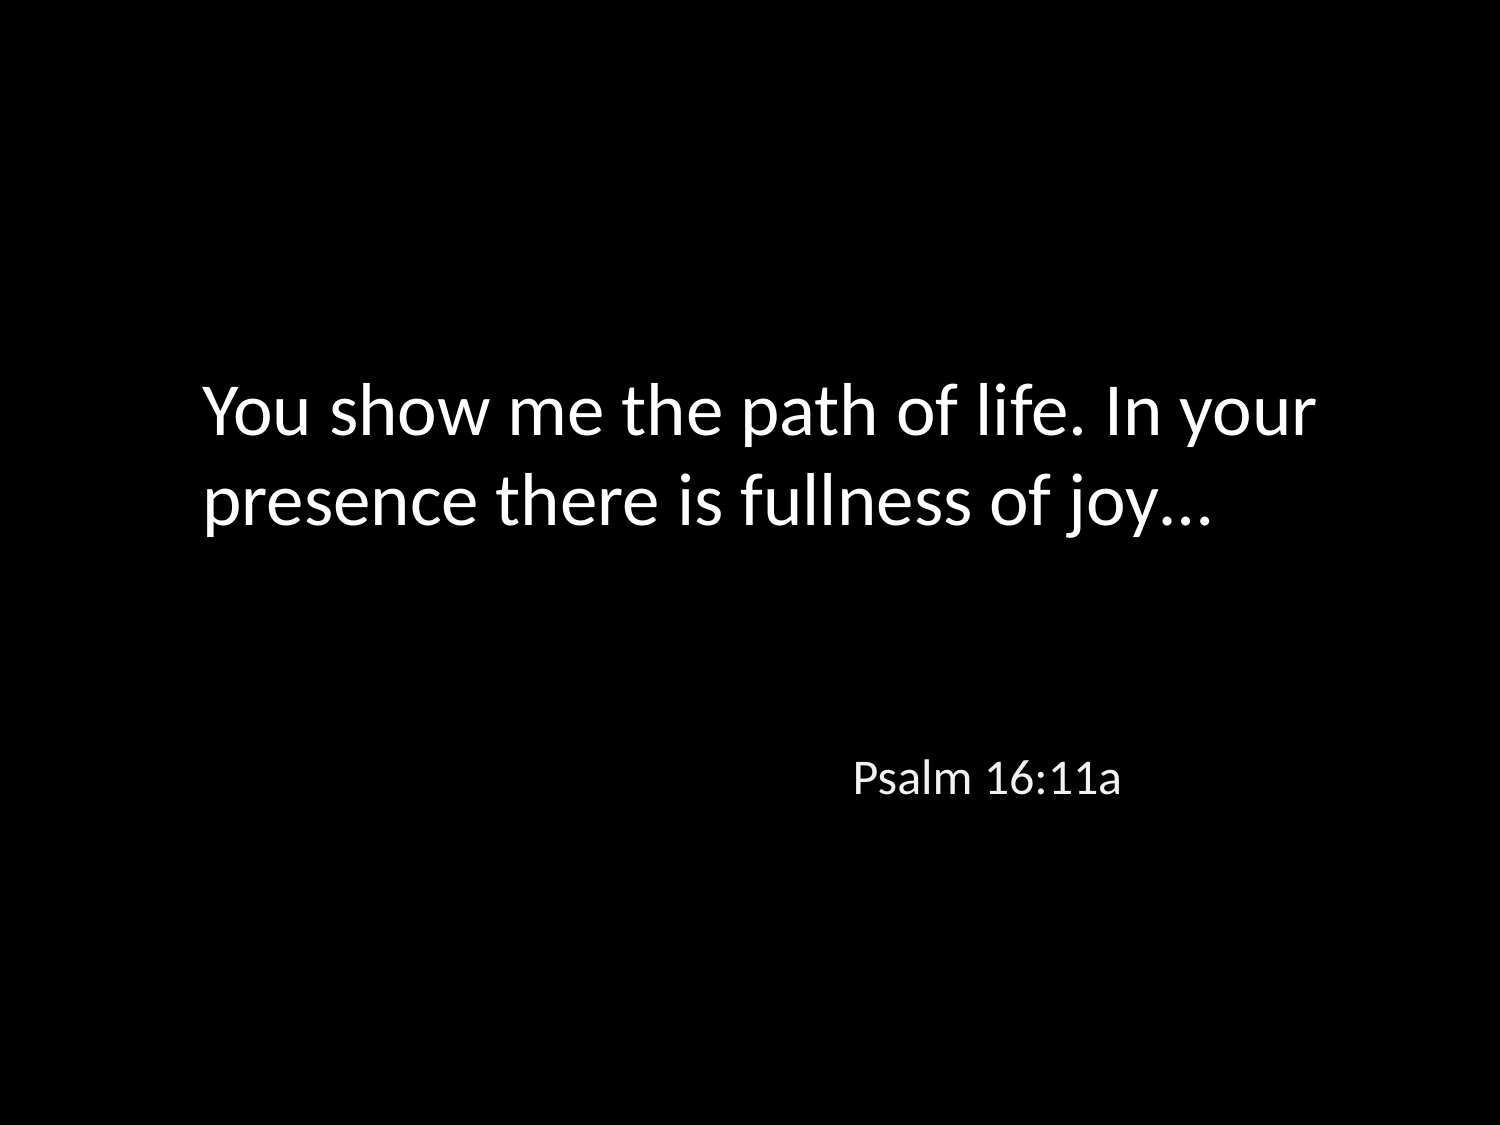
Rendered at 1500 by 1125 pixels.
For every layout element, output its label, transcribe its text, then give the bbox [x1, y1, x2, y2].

text_box You show me the path of life. In your presence there is fullness of joy… [187, 353, 1413, 548]
text_box Psalm 16:11a [712, 737, 1263, 813]
